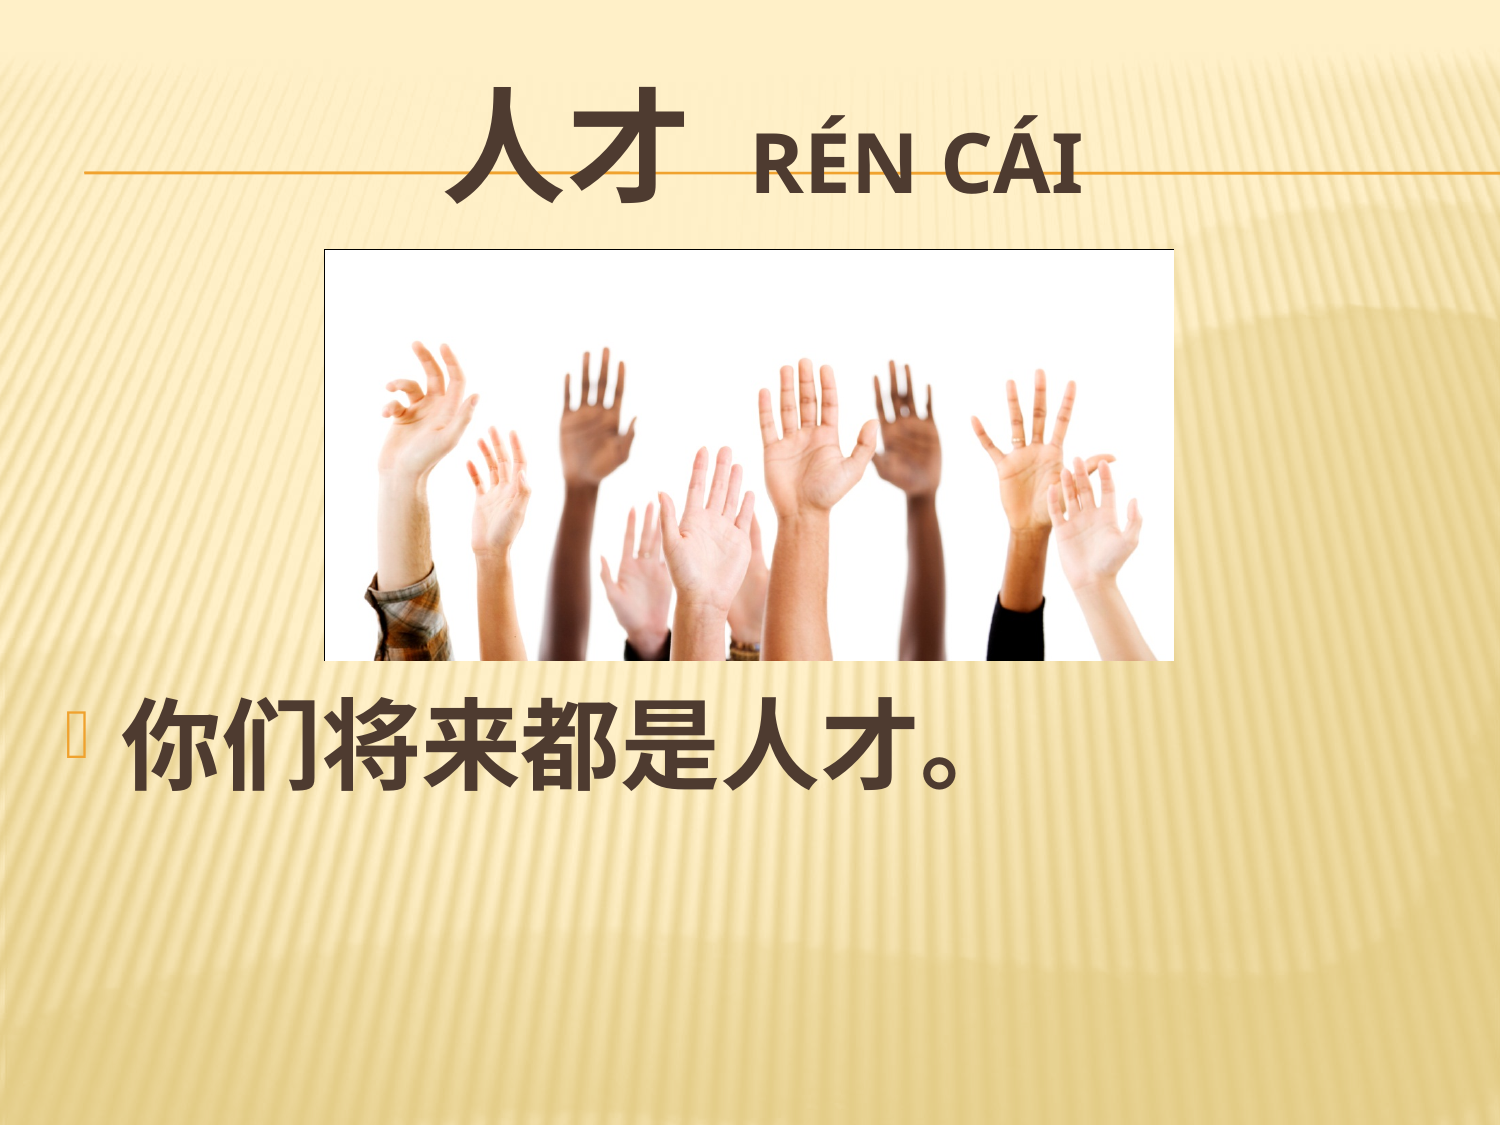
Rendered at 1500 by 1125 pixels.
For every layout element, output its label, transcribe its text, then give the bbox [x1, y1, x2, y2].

list 你们将来都是人才。 [50, 254, 1475, 998]
picture [324, 249, 1174, 662]
title 人才 rén cái [50, 75, 1475, 213]
